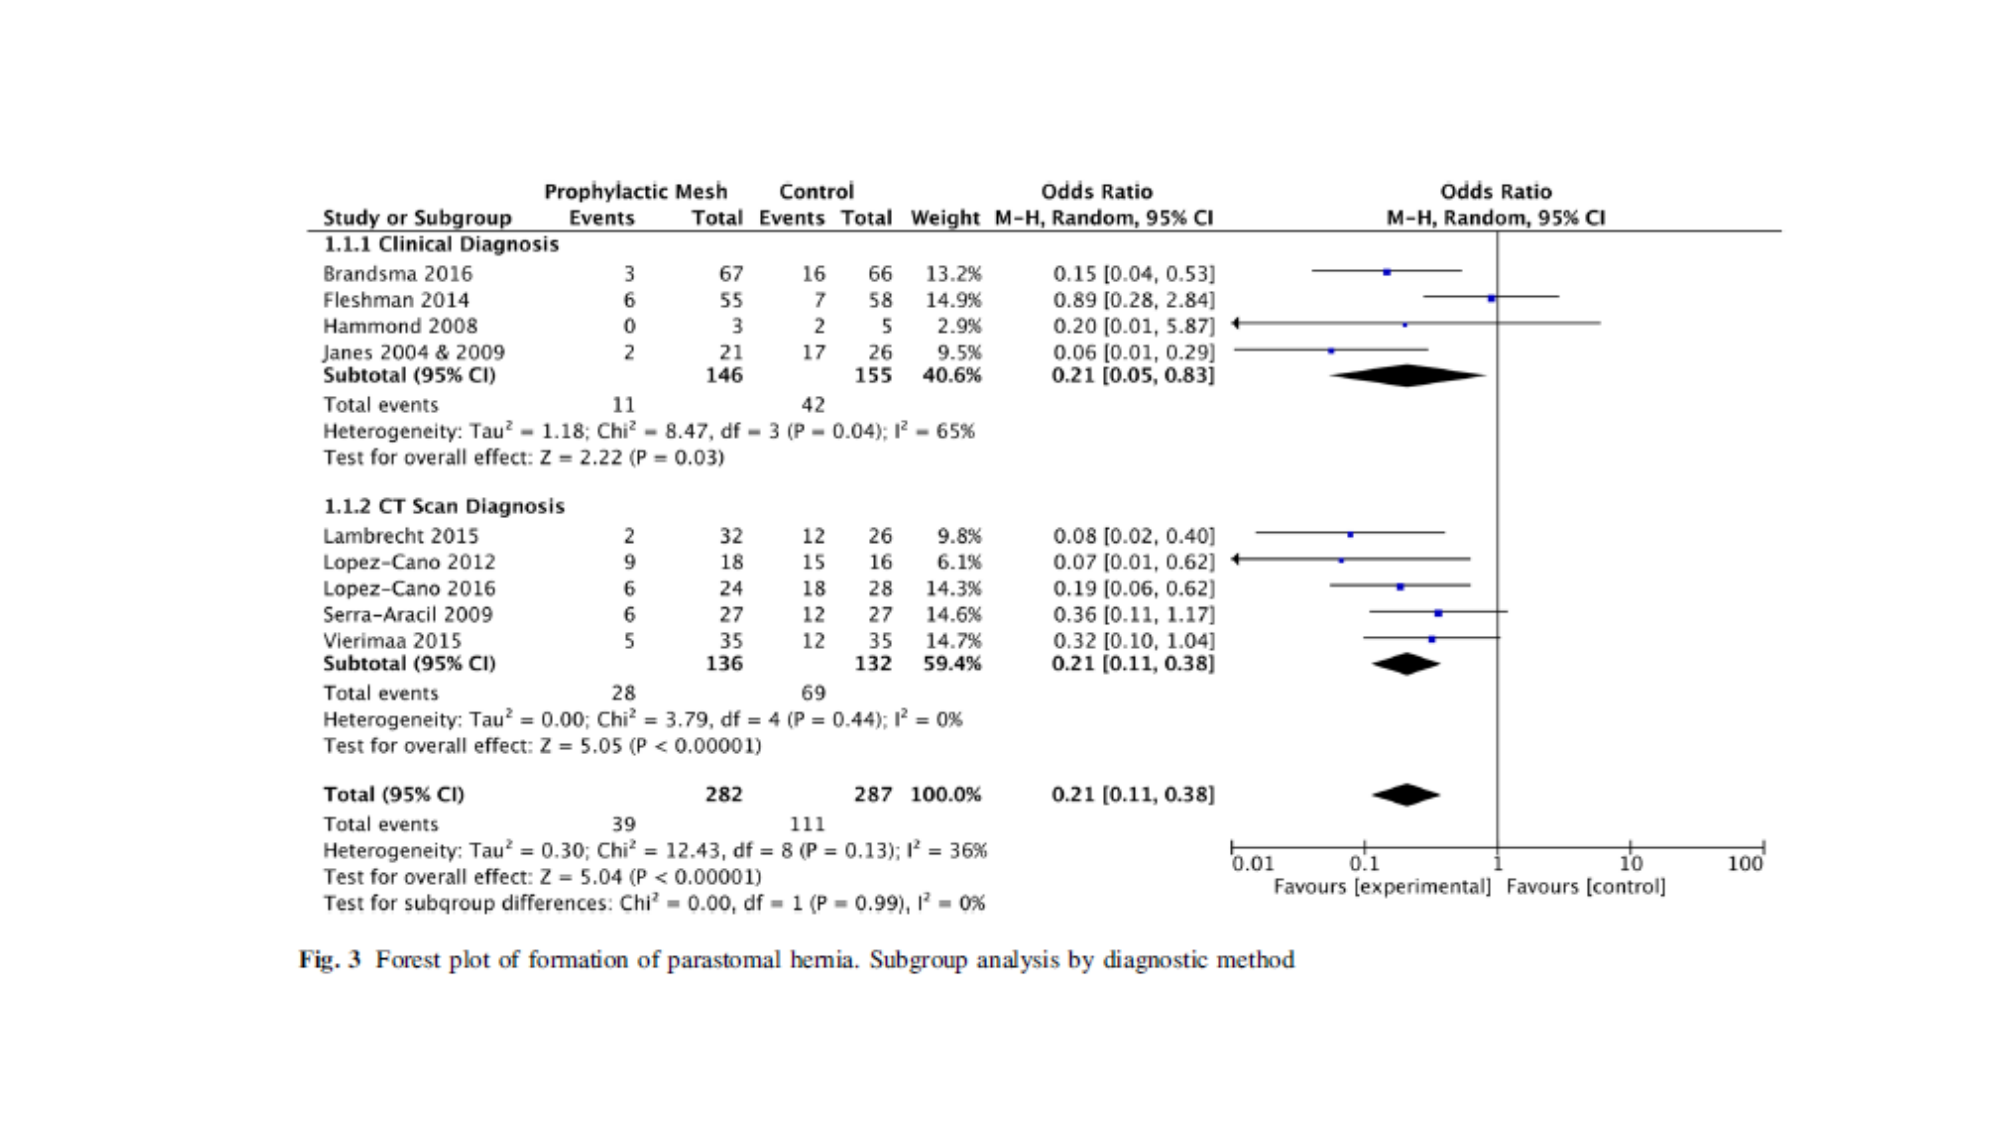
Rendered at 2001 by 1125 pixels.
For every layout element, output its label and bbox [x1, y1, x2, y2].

picture [293, 171, 1812, 987]
